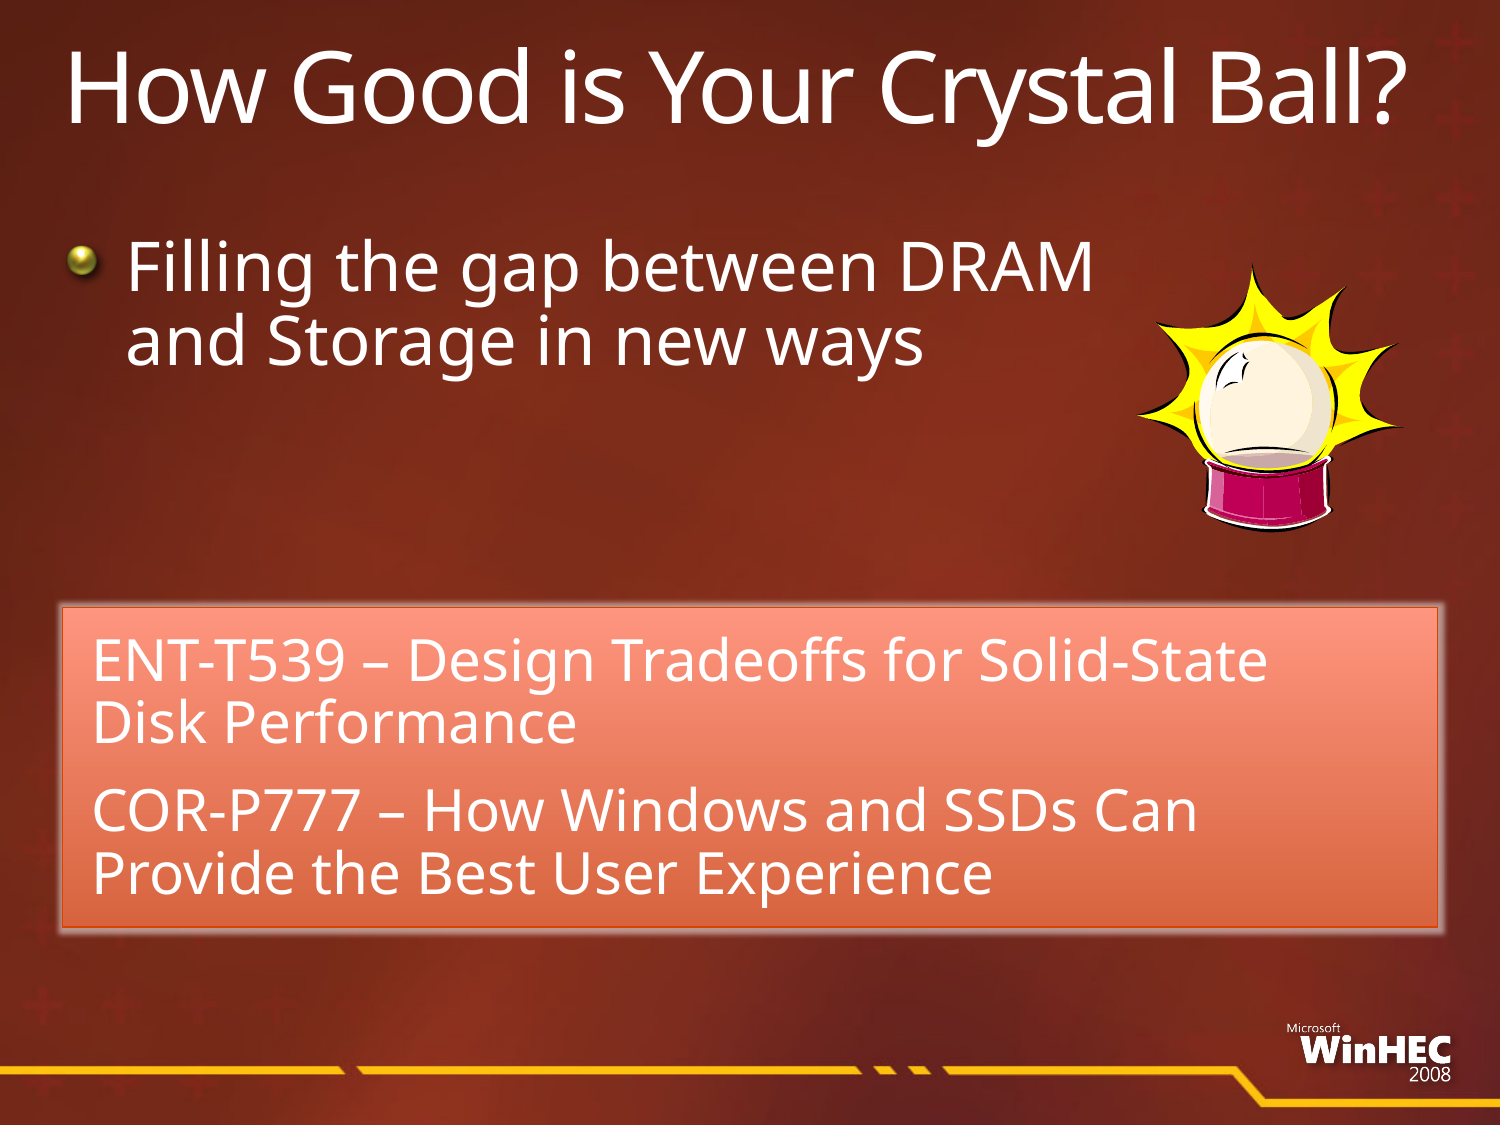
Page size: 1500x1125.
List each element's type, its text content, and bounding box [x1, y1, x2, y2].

title How Good is Your Crystal Ball? [62, 37, 1438, 147]
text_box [62, 607, 1438, 928]
picture [0, 0, 1500, 1125]
list Filling the gap between DRAM and Storage in new ways [62, 231, 1438, 598]
